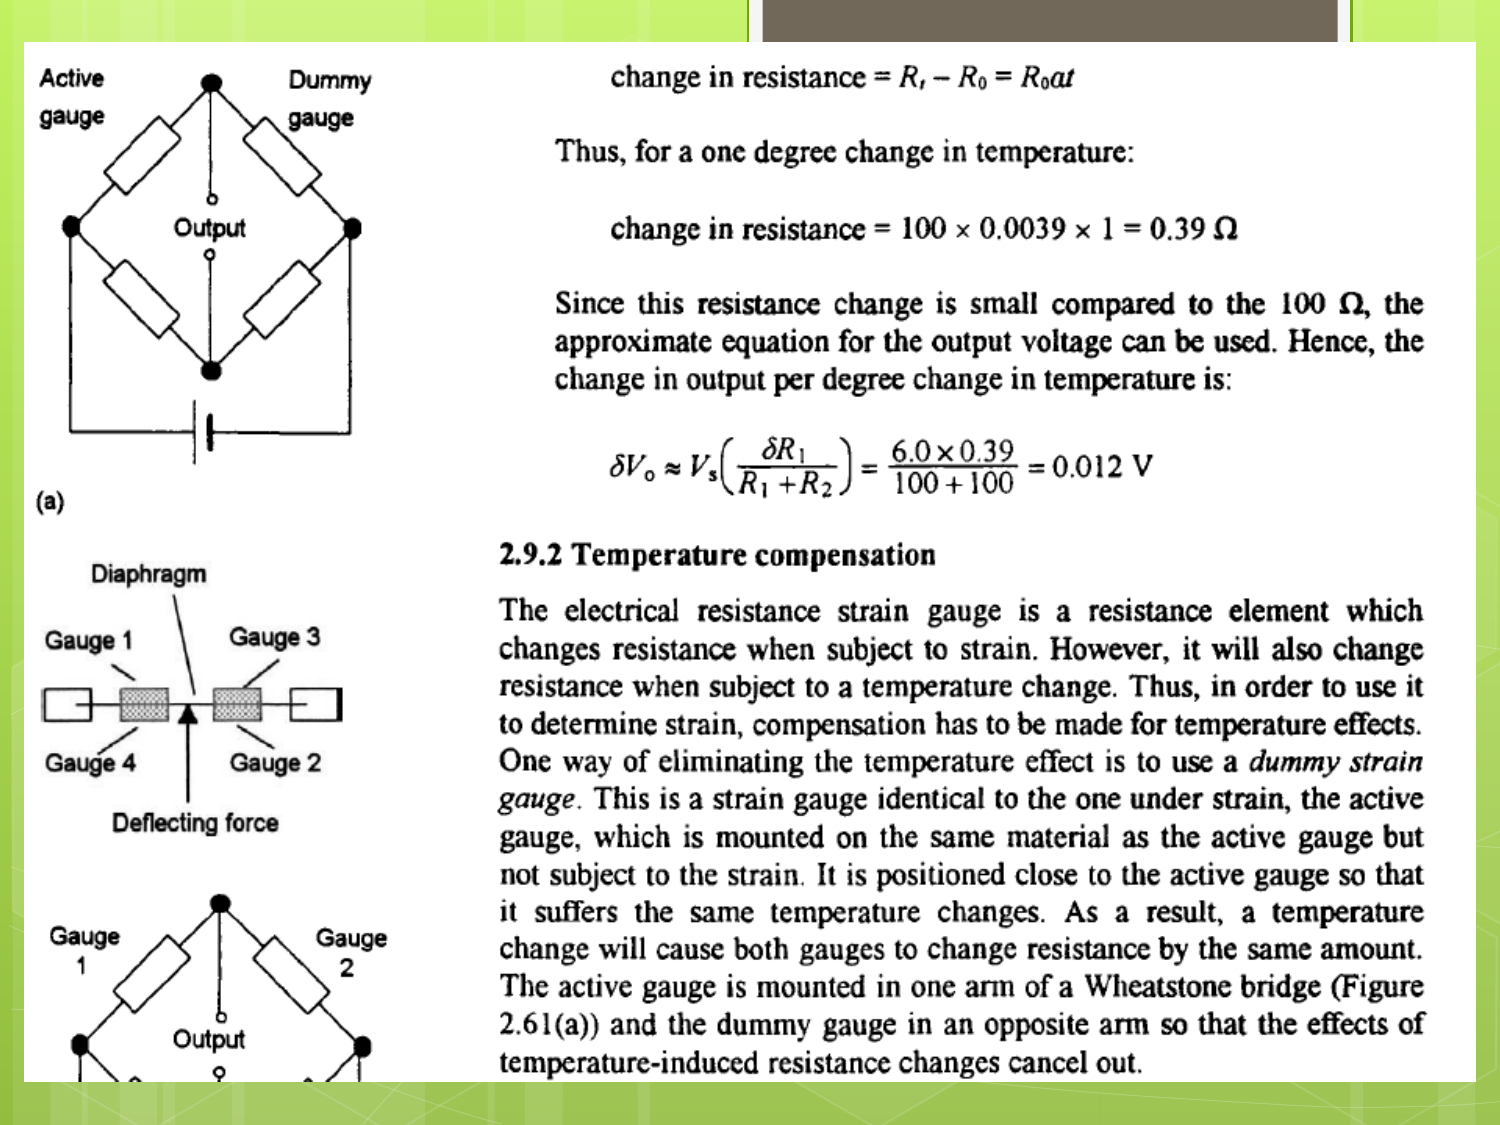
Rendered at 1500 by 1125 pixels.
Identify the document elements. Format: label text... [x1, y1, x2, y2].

picture [23, 42, 1476, 1083]
slide_number 41 [762, 36, 982, 41]
